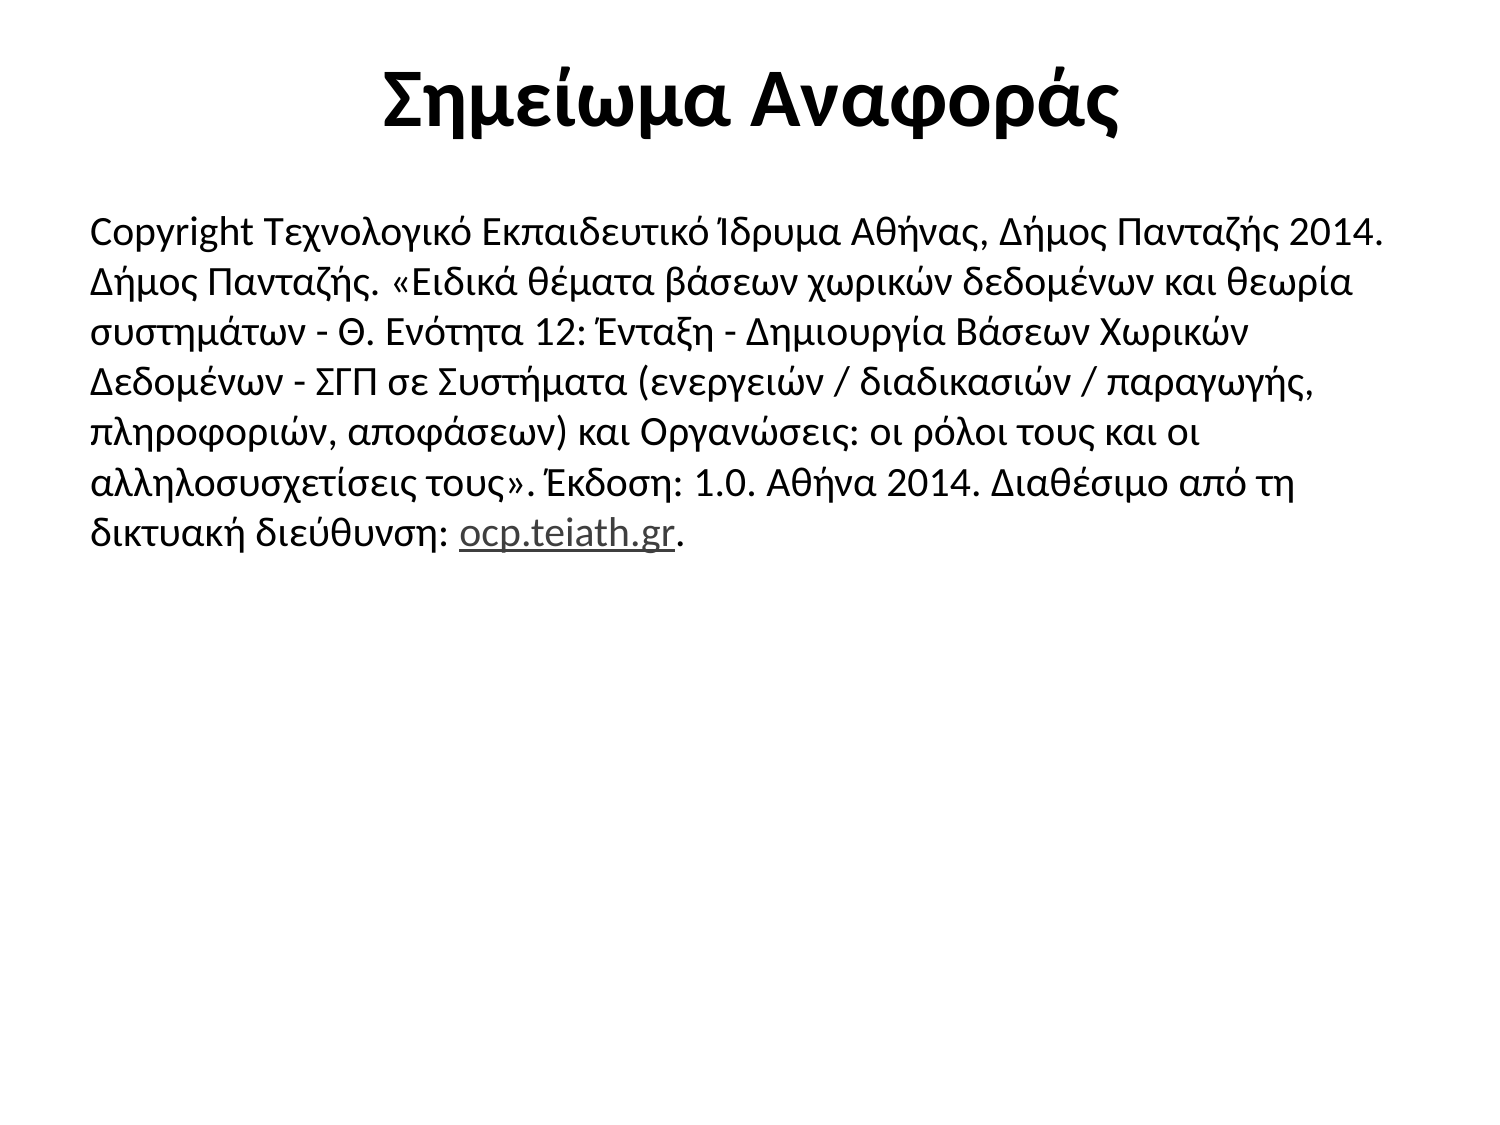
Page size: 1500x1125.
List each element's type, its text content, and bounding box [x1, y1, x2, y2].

list Copyright Τεχνολογικό Εκπαιδευτικό Ίδρυμα Αθήνας, Δήμος Πανταζής 2014. Δήμος Πανταζής. «Eιδικά θέματα βάσεων χωρικών δεδομένων και θεωρία συστημάτων - Θ. Ενότητα 12: Ένταξη - Δημιουργία Βάσεων Χωρικών Δεδομένων - ΣΓΠ σε Συστήματα (ενεργειών / διαδικασιών / παραγωγής, πληροφοριών, αποφάσεων) και Οργανώσεις: οι ρόλοι τους και οι αλληλοσυσχετίσεις τους». Έκδοση: 1.0. Αθήνα 2014. Διαθέσιμο από τη δικτυακή διεύθυνση: ocp.teiath.gr. [75, 196, 1425, 1024]
title Σημείωμα Αναφοράς [76, 19, 1427, 169]
